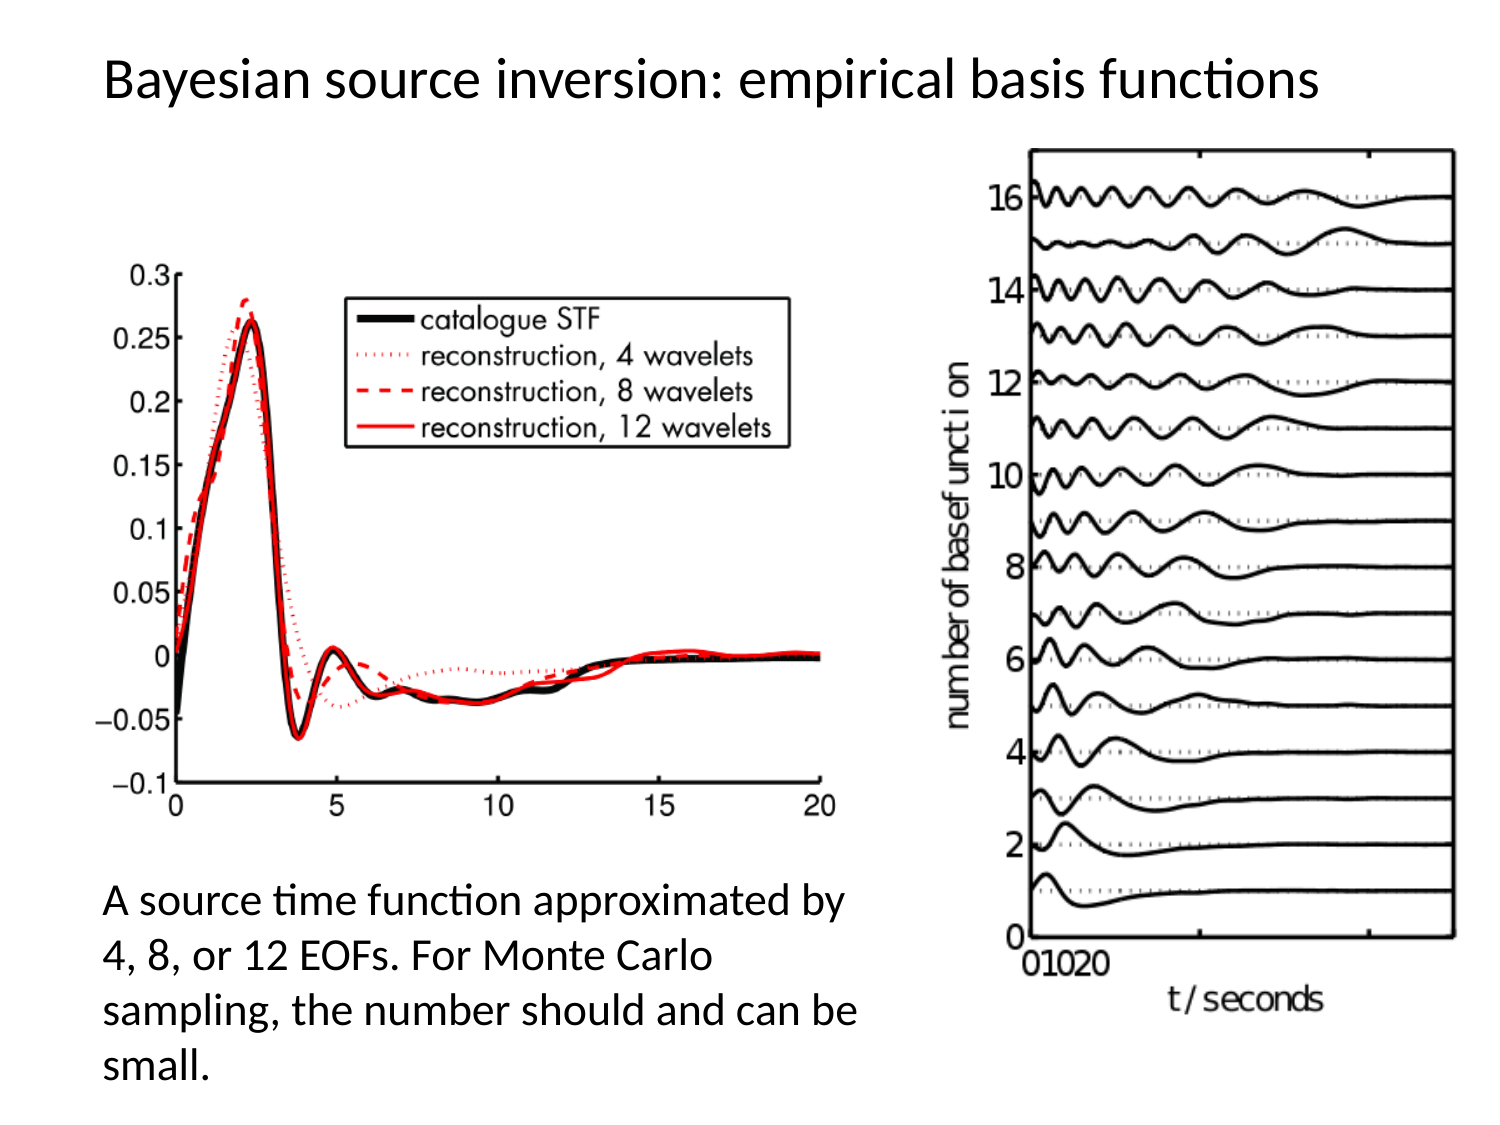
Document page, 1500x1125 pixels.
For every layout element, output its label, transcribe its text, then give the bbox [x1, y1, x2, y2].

picture [87, 245, 851, 851]
text_box Bayesian source inversion: empirical basis functions [74, 12, 1350, 138]
picture [938, 148, 1459, 1020]
text_box A source time function approximated by 4, 8, or 12 EOFs. For Monte Carlo sampling, the number should and can be small. [87, 862, 900, 1098]
